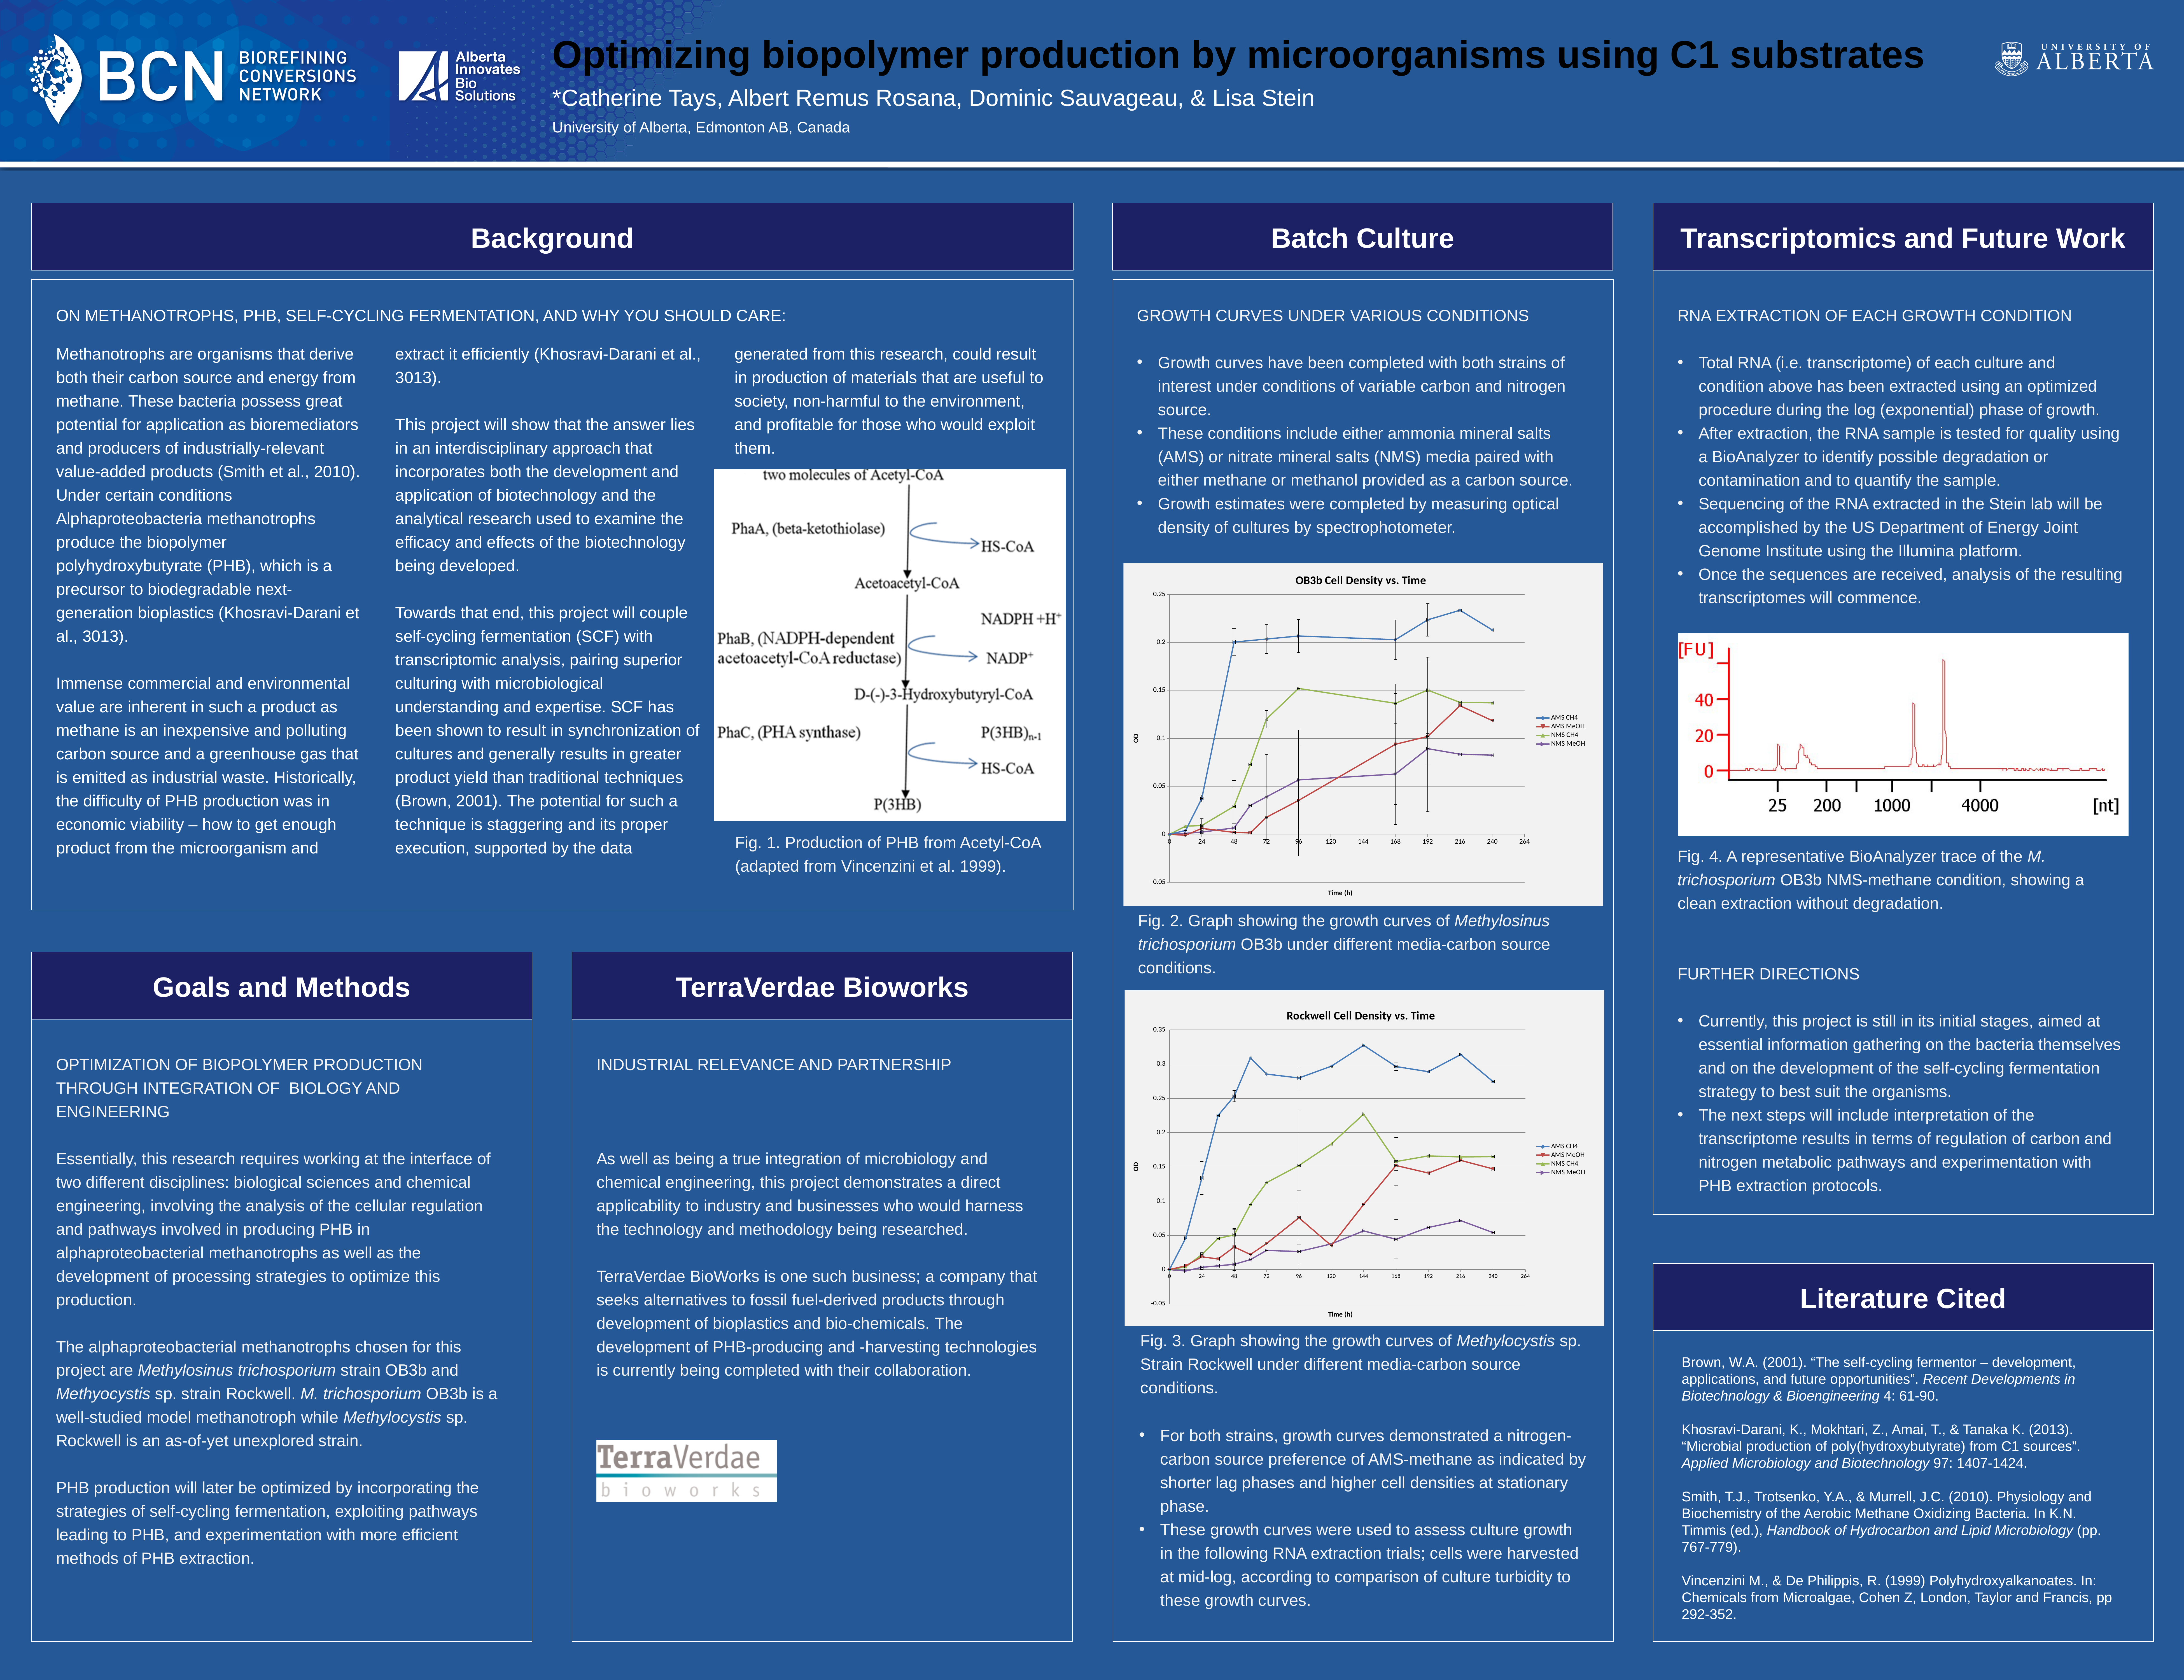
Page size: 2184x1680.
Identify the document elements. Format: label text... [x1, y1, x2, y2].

chart [1131, 563, 1591, 899]
text_box [1123, 563, 1603, 906]
text_box For both strains, growth curves demonstrated a nitrogen-carbon source preference of AMS-methane as indicated by shorter lag phases and higher cell densities at stationary phase. These growth curves were used to assess culture growth in the following RNA extraction trials; cells were harvested at mid-log, according to comparison of culture turbidity to these growth curves. [1139, 1421, 1587, 1614]
text_box Optimizing biopolymer production by microorganisms using C1 substrates *Catherine Tays, Albert Remus Rosana, Dominic Sauvageau, & Lisa Stein University of Alberta, Edmonton AB, Canada [552, 0, 2013, 158]
text_box [1137, 1326, 1585, 1414]
picture [596, 1440, 778, 1502]
picture [1995, 42, 2154, 76]
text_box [31, 952, 532, 1642]
chart [1131, 998, 1591, 1321]
text_box RNA EXTRACTION OF EACH GROWTH CONDITION Total RNA (i.e. transcriptome) of each culture and condition above has been extracted using an optimized procedure during the log (exponential) phase of growth. After extraction, the RNA sample is tested for quality using a BioAnalyzer to identify possible degradation or contamination and to quantify the sample. Sequencing of the RNA extracted in the Stein lab will be accomplished by the US Department of Energy Joint Genome Institute using the Illumina platform. Once the sequences are received, analysis of the resulting transcriptomes will commence. Fig. 4. A representative BioAnalyzer trace of the M. trichosporium OB3b NMS-methane condition, showing a clean extraction without degradation. FURTHER DIRECTIONS Currently, this project is still in its initial stages, aimed at essential information gathering on the bacteria themselves and on the development of the self-cycling fermentation strategy to best suit the organisms. The next steps will include interpretation of the transcriptome results in terms of regulation of carbon and nitrogen metabolic pathways and experimentation with PHB extraction protocols. [1677, 838, 2126, 1215]
text_box Transcriptomics and Future Work [1653, 203, 2153, 270]
text_box Fig. 3. Graph showing the growth curves of Methylocystis sp. Strain Rockwell under different media-carbon source conditions. [1140, 1326, 1588, 1401]
text_box RNA EXTRACTION OF EACH GROWTH CONDITION Total RNA (i.e. transcriptome) of each culture and condition above has been extracted using an optimized procedure during the log (exponential) phase of growth. After extraction, the RNA sample is tested for quality using a BioAnalyzer to identify possible degradation or contamination and to quantify the sample. Sequencing of the RNA extracted in the Stein lab will be accomplished by the US Department of Energy Joint Genome Institute using the Illumina platform. Once the sequences are received, analysis of the resulting transcriptomes will commence. Fig. 4. A representative BioAnalyzer trace of the M. trichosporium OB3b NMS-methane condition, showing a clean extraction without degradation. FURTHER DIRECTIONS Currently, this project is still in its initial stages, aimed at essential information gathering on the bacteria themselves and on the development of the self-cycling fermentation strategy to best suit the organisms. The next steps will include interpretation of the transcriptome results in terms of regulation of carbon and nitrogen metabolic pathways and experimentation with PHB extraction protocols. [1677, 301, 2126, 633]
text_box Fig. 1. Production of PHB from Acetyl-CoA (adapted from Vincenzini et al. 1999). [735, 828, 1045, 873]
text_box [1228, 960, 1237, 998]
text_box Background [31, 203, 1074, 270]
text_box [1124, 990, 1604, 1326]
picture [0, 0, 723, 162]
text_box GROWTH CURVES UNDER VARIOUS CONDITIONS Growth curves have been completed with both strains of interest under conditions of variable carbon and nitrogen source. These conditions include either ammonia mineral salts (AMS) or nitrate mineral salts (NMS) media paired with either methane or methanol provided as a carbon source. Growth estimates were completed by measuring optical density of cultures by spectrophotometer. [1137, 301, 1585, 553]
text_box Fig. 2. Graph showing the growth curves of Methylosinus trichosporium OB3b under different media-carbon source conditions. [1138, 906, 1586, 983]
picture [714, 469, 1066, 821]
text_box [572, 952, 1073, 1642]
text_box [1653, 1263, 2154, 1642]
text_box Batch Culture [1112, 203, 1613, 270]
text_box Methanotrophs are organisms that derive both their carbon source and energy from methane. These bacteria possess great potential for application as bioremediators and producers of industrially-relevant value-added products (Smith et al., 2010). Under certain conditions Alphaproteobacteria methanotrophs produce the biopolymer polyhydroxybutyrate (PHB), which is a precursor to biodegradable next-generation bioplastics (Khosravi-Darani et al., 3013). Immense commercial and environmental value are inherent in such a product as methane is an inexpensive and polluting carbon source and a greenhouse gas that is emitted as industrial waste. Historically, the difficulty of PHB production was in economic viability – how to get enough product from the microorganism and extract it efficiently (Khosravi-Darani et al., 3013). This project will show that the answer lies in an interdisciplinary approach that incorporates both the development and application of biotechnology and the analytical research used to examine the efficacy and effects of the biotechnology being developed. Towards that end, this project will couple self-cycling fermentation (SCF) with transcriptomic analysis, pairing superior culturing with microbiological understanding and expertise. SCF has been shown to result in synchronization of cultures and generally results in greater product yield than traditional techniques (Brown, 2001). The potential for such a technique is staggering and its proper execution, supported by the data generated from this research, could result in production of materials that are useful to society, non-harmful to the environment, and profitable for those who would exploit them. [56, 339, 1045, 873]
text_box [1653, 270, 2153, 1215]
text_box [31, 279, 1074, 910]
picture [1678, 633, 2129, 836]
text_box ON METHANOTROPHS, PHB, SELF-CYCLING FERMENTATION, AND WHY YOU SHOULD CARE: [56, 301, 1040, 324]
text_box [1113, 279, 1614, 1642]
